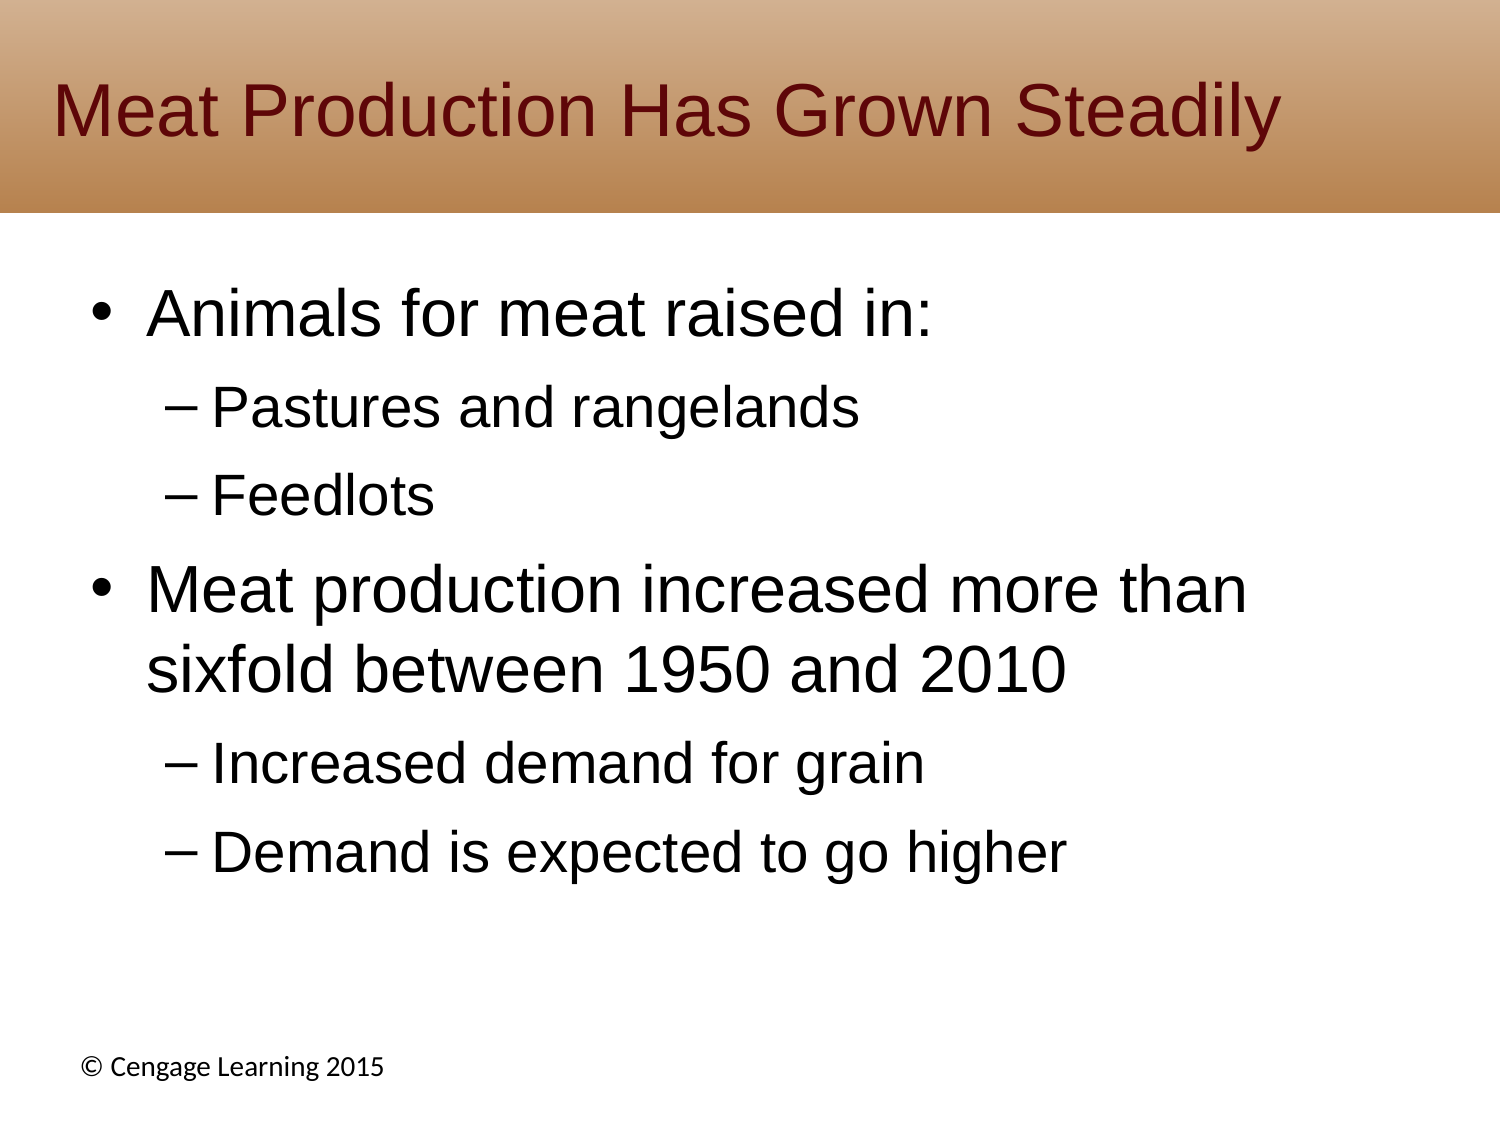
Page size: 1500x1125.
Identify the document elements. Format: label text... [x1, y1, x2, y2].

list Animals for meat raised in: Pastures and rangelands Feedlots Meat production increased more than sixfold between 1950 and 2010 Increased demand for grain Demand is expected to go higher [74, 262, 1426, 1101]
title Meat Production Has Grown Steadily [0, 0, 1500, 213]
